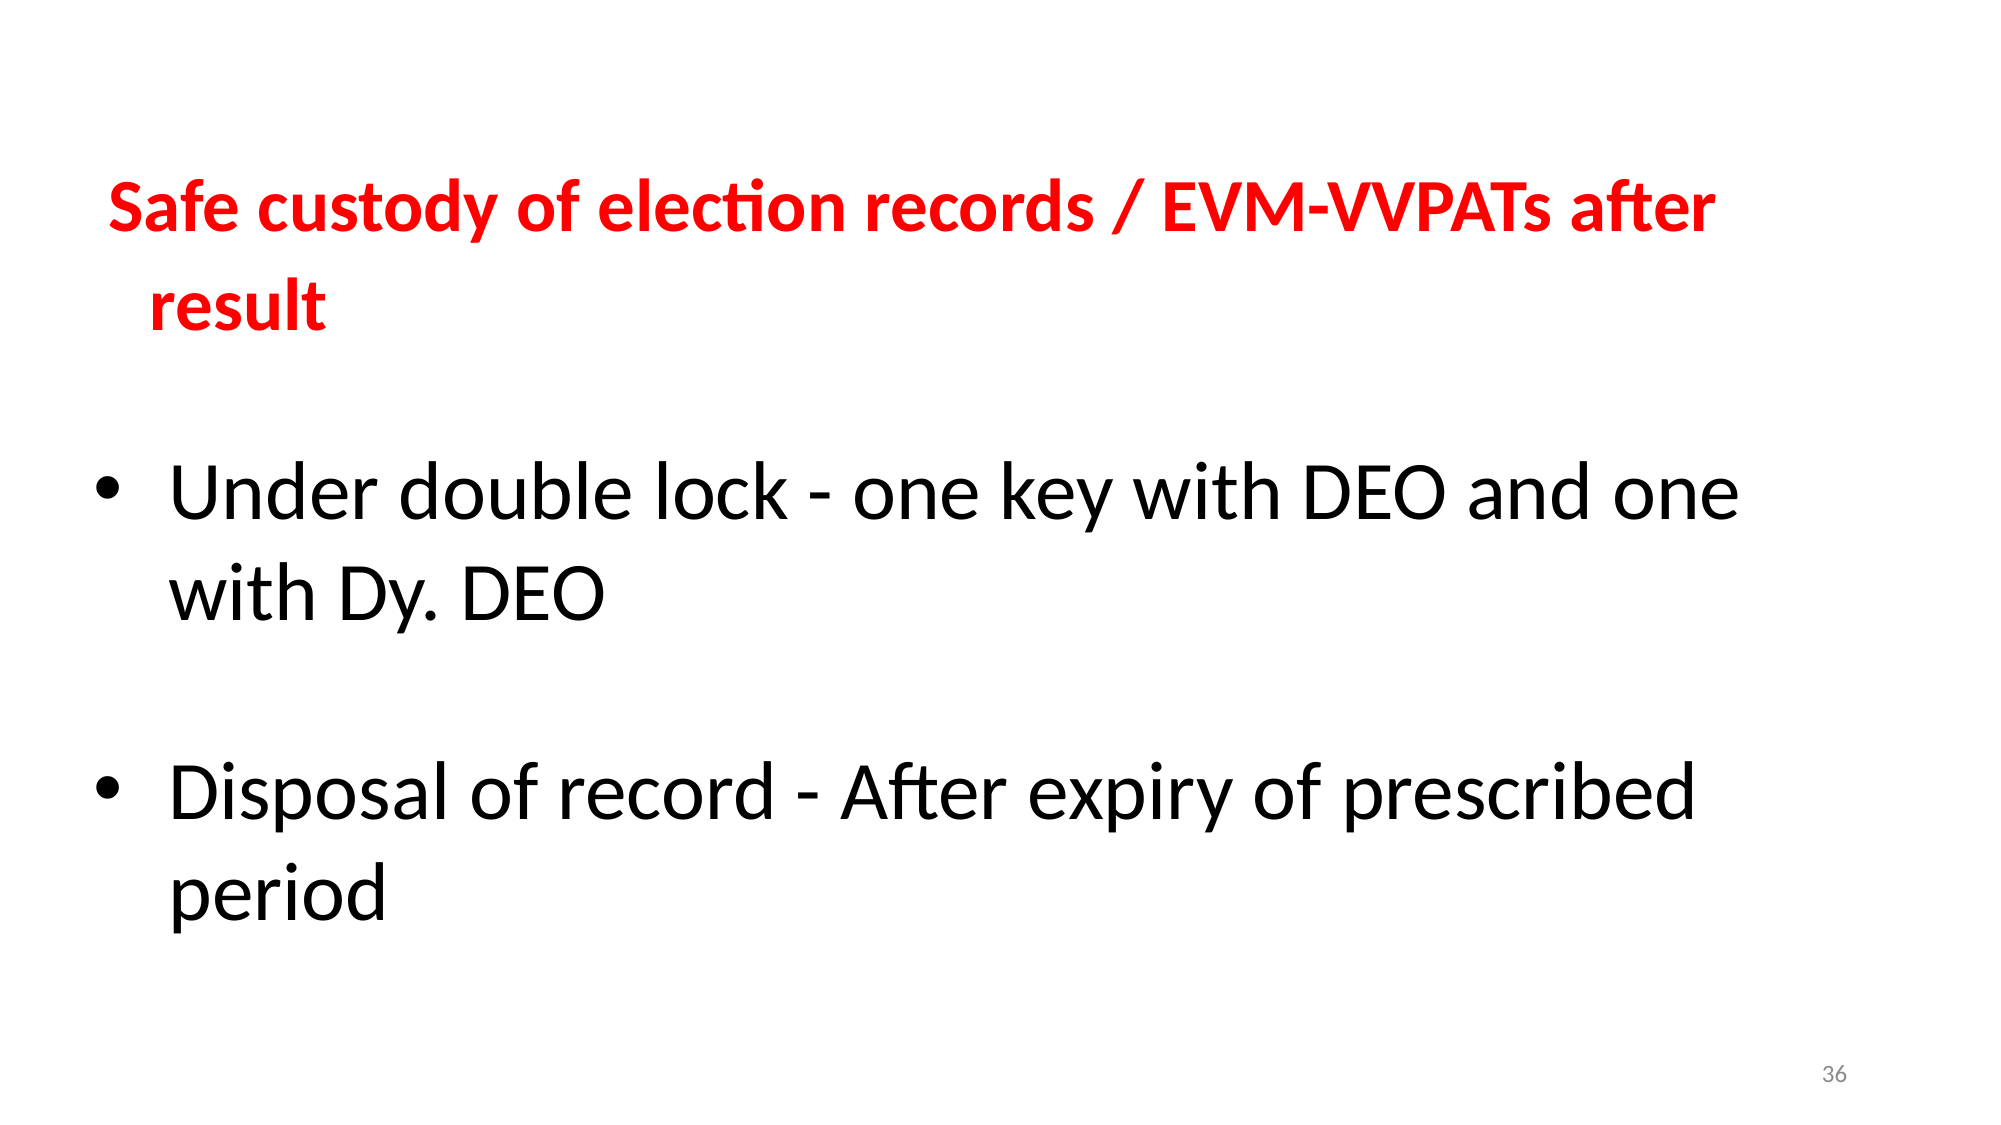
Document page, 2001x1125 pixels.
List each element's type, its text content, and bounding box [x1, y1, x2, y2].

text_box Safe custody of election records / EVM-VVPATs after result Under double lock - one key with DEO and one with Dy. DEO Disposal of record - After expiry of prescribed period [78, 149, 1925, 944]
slide_number 36 [1412, 1042, 1863, 1103]
